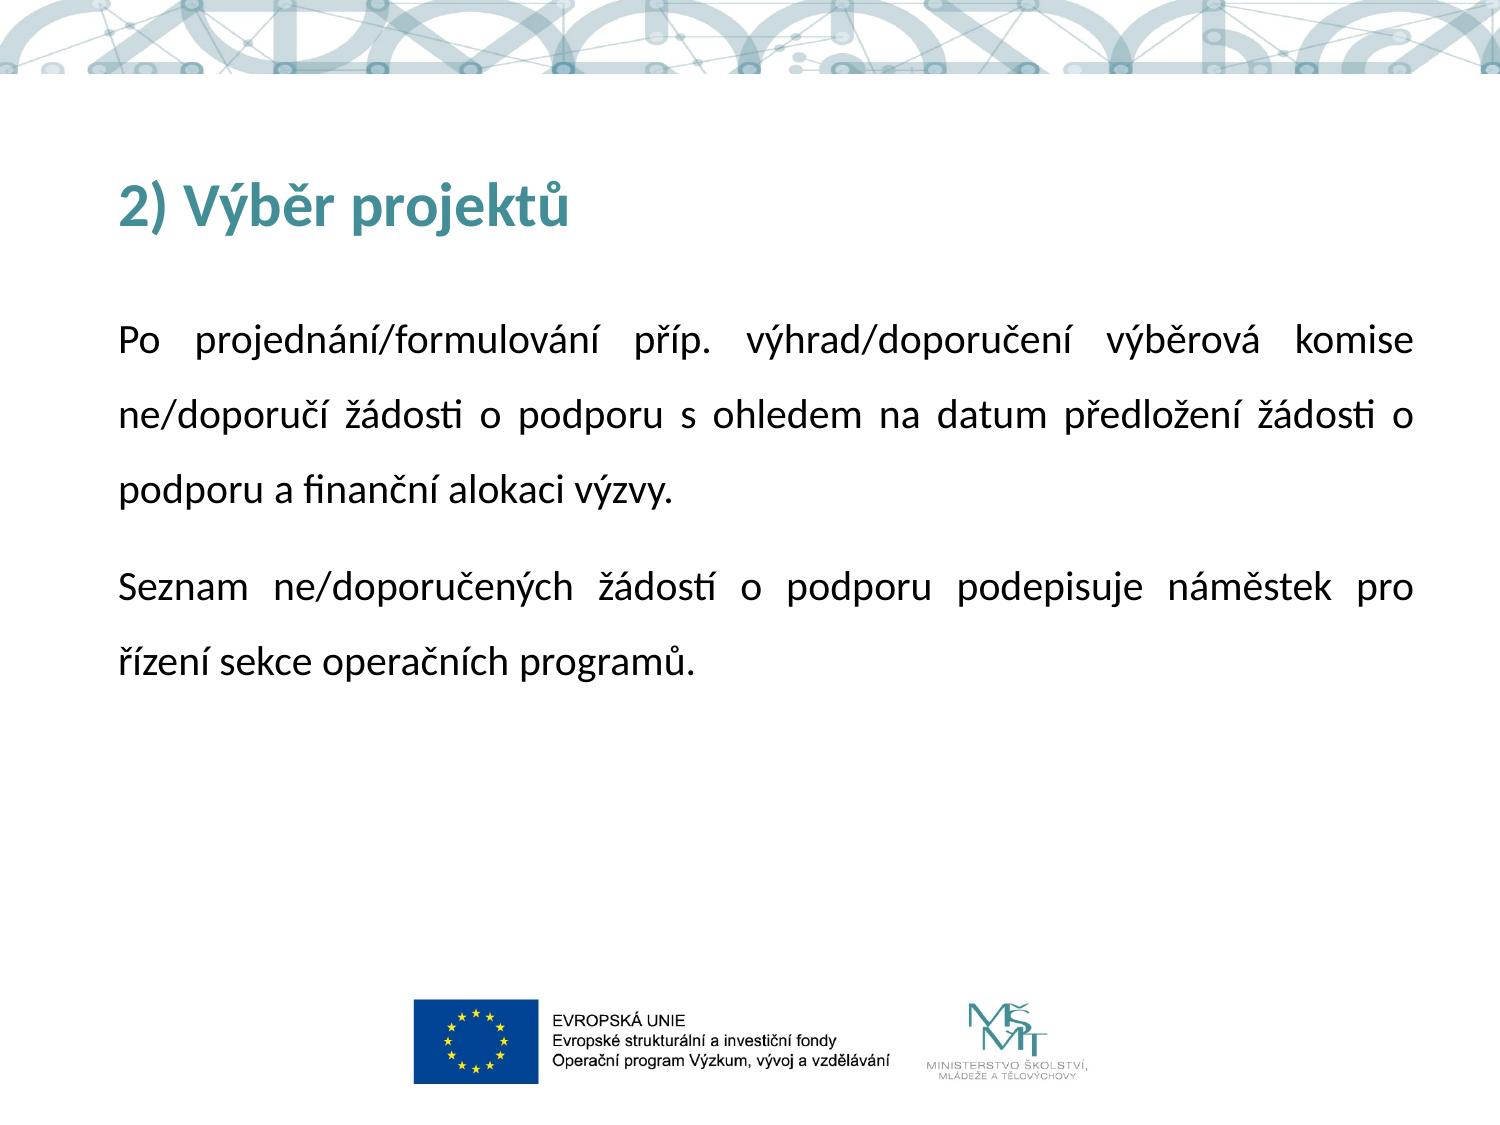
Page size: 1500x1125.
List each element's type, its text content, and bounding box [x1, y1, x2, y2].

picture [0, 0, 1500, 74]
title 2) Výběr projektů [103, 132, 1397, 280]
picture [371, 958, 1129, 1125]
list Po projednání/formulování příp. výhrad/doporučení výběrová komise ne/doporučí žádosti o podporu s ohledem na datum předložení žádosti o podporu a finanční alokaci výzvy. Seznam ne/doporučených žádostí o podporu podepisuje náměstek pro řízení sekce operačních programů. [103, 279, 1430, 958]
